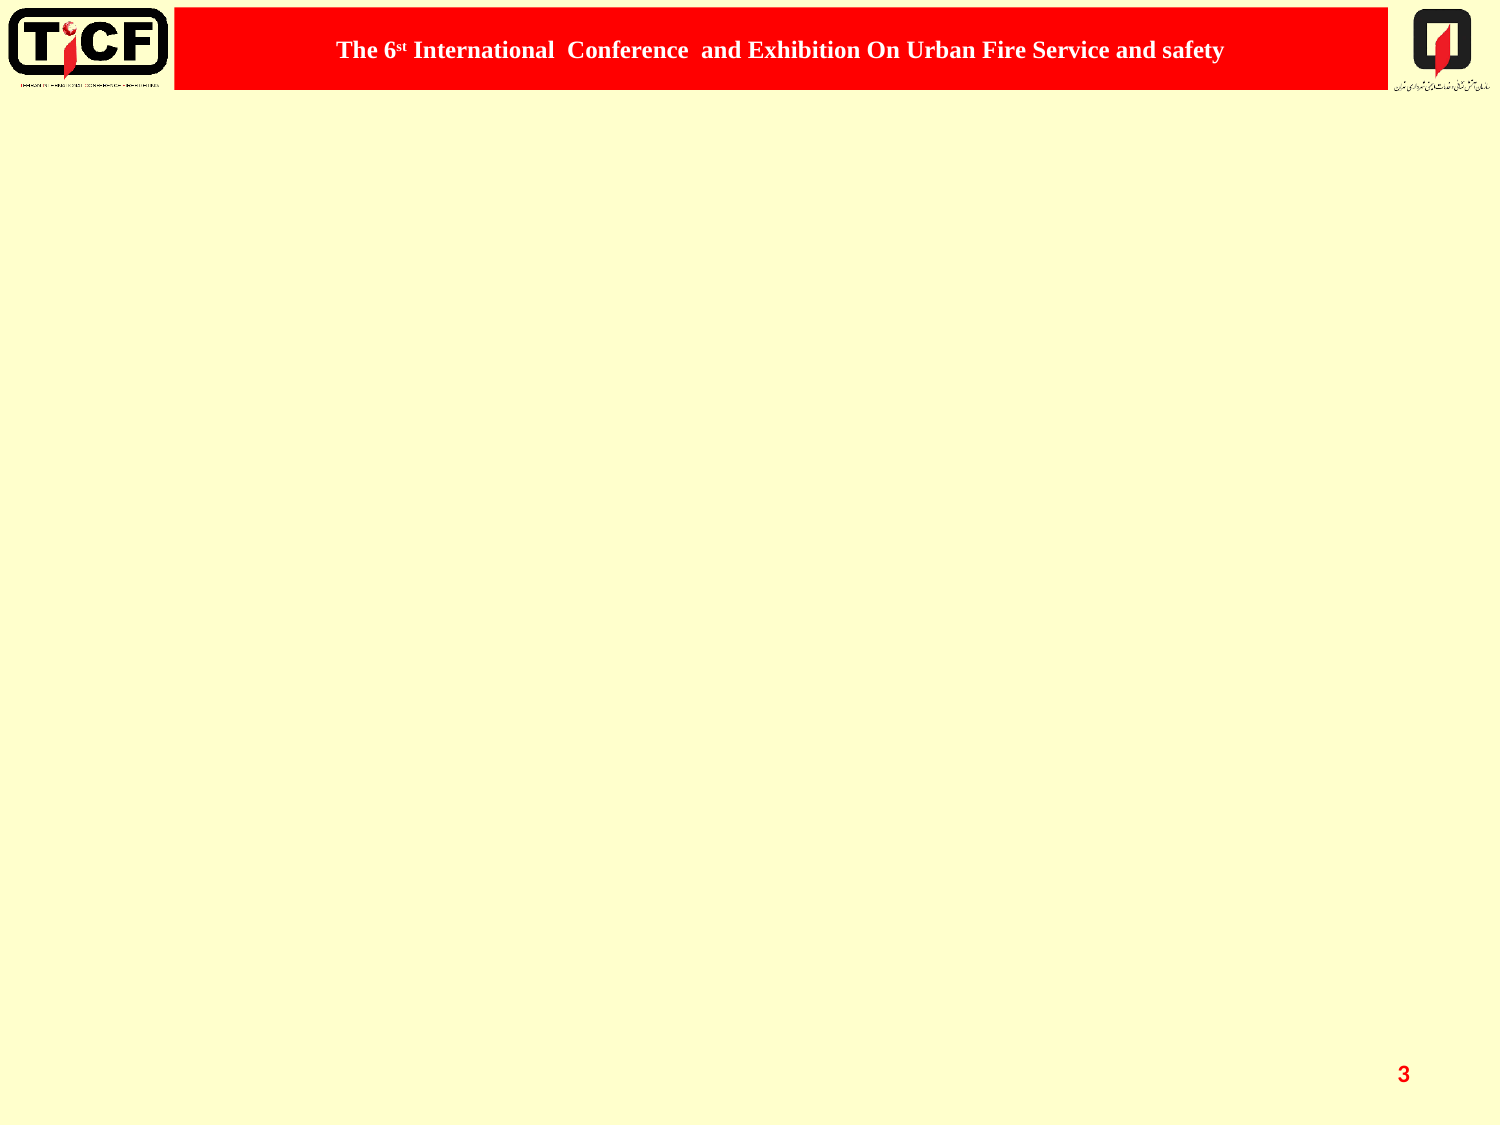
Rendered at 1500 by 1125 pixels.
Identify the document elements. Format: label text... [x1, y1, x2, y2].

title The 6st International Conference and Exhibition On Urban Fire Service and safety [180, 7, 1336, 90]
slide_number 3 [1074, 1042, 1425, 1103]
picture [1341, 0, 1500, 104]
picture [0, 0, 175, 93]
